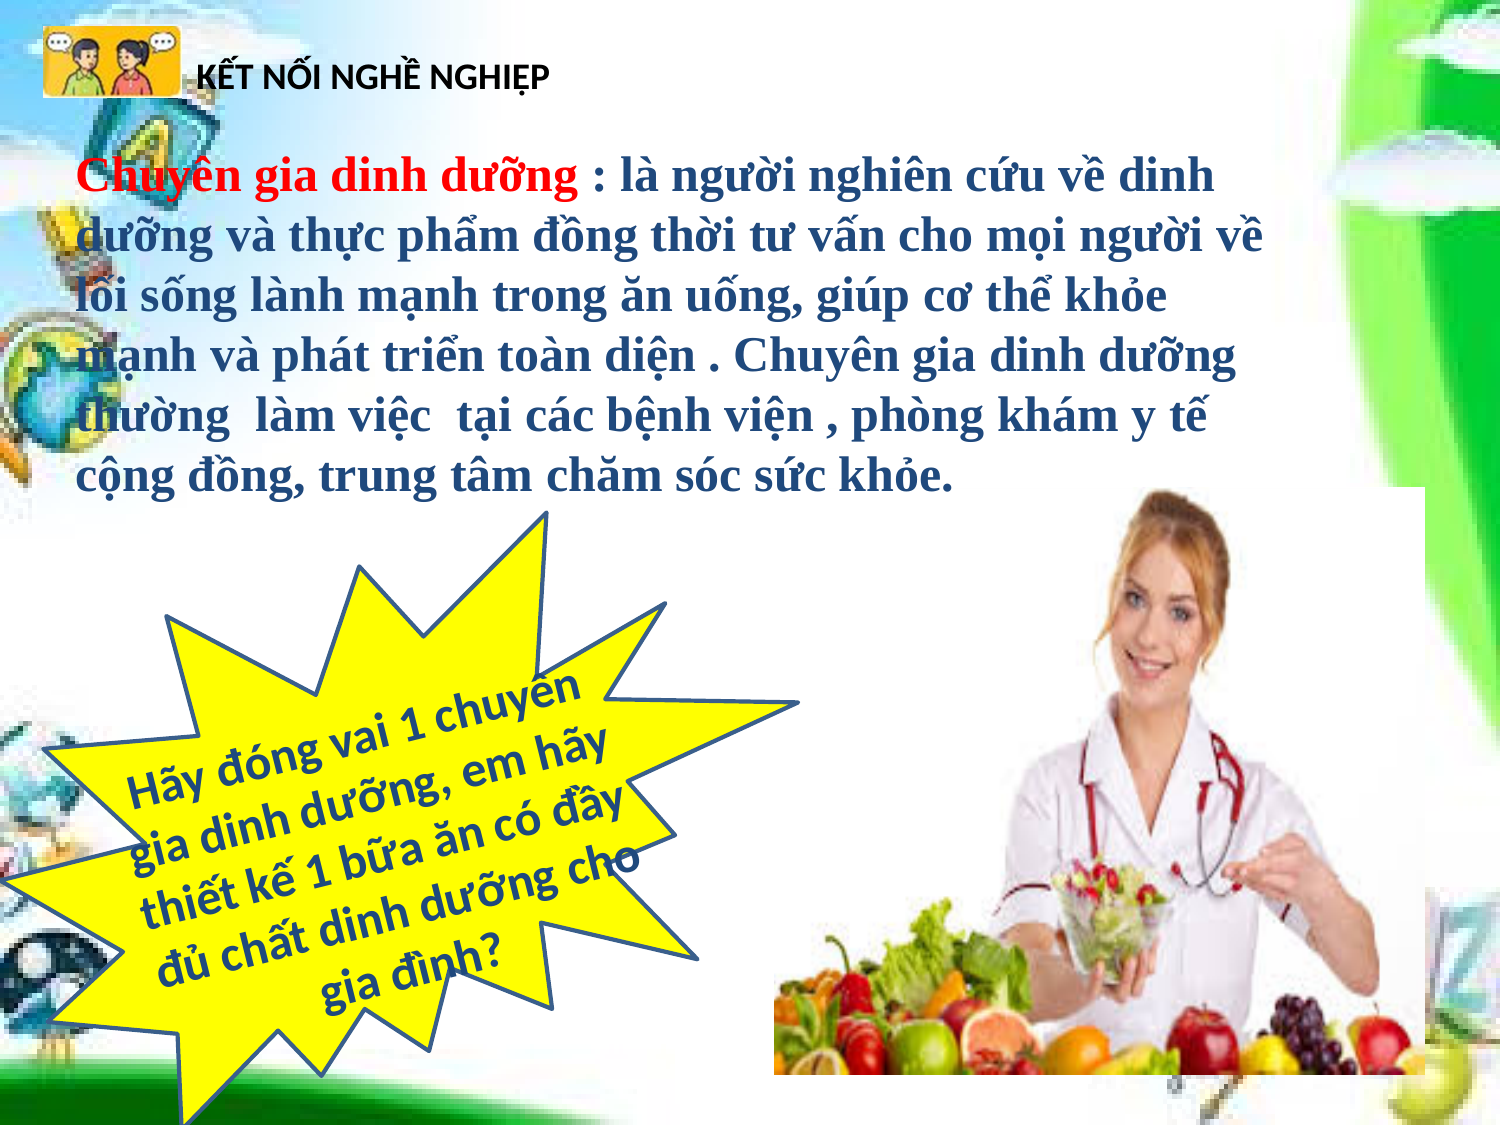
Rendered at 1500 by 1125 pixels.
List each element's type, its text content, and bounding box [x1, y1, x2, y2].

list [774, 487, 1426, 1076]
text_box Chuyên gia dinh dưỡng : là người nghiên cứu về dinh dưỡng và thực phẩm đồng thời tư vấn cho mọi người về lối sống lành mạnh trong ăn uống, giúp cơ thể khỏe mạnh và phát triển toàn diện . Chuyên gia dinh dưỡng thường làm việc tại các bệnh viện , phòng khám y tế cộng đồng, trung tâm chăm sóc sức khỏe. [60, 133, 1299, 509]
picture [0, 0, 1500, 1125]
text_box KẾT NỐI NGHỀ NGHIỆP [182, 44, 707, 105]
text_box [0, 512, 799, 1125]
